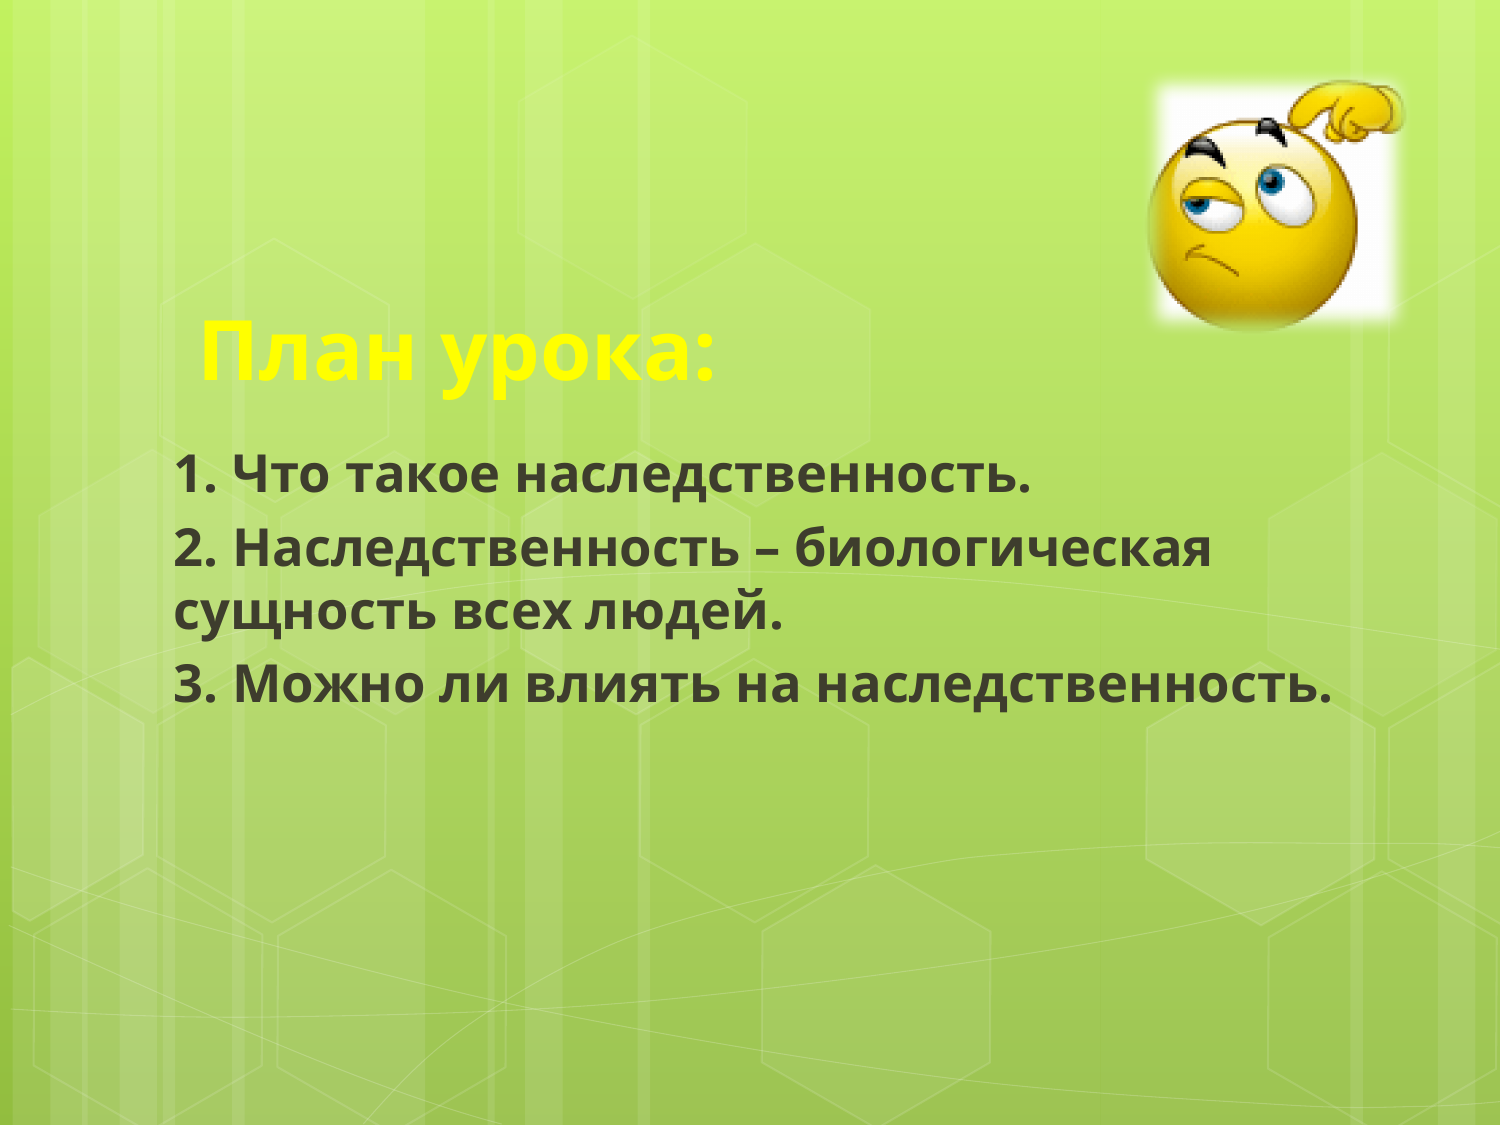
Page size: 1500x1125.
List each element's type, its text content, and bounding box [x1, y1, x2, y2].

title План урока: [183, 271, 810, 406]
list 1. Что такое наследственность. 2. Наследственность – биологическая сущность всех людей. 3. Можно ли влиять на наследственность. [147, 432, 1376, 776]
picture [1138, 66, 1414, 339]
